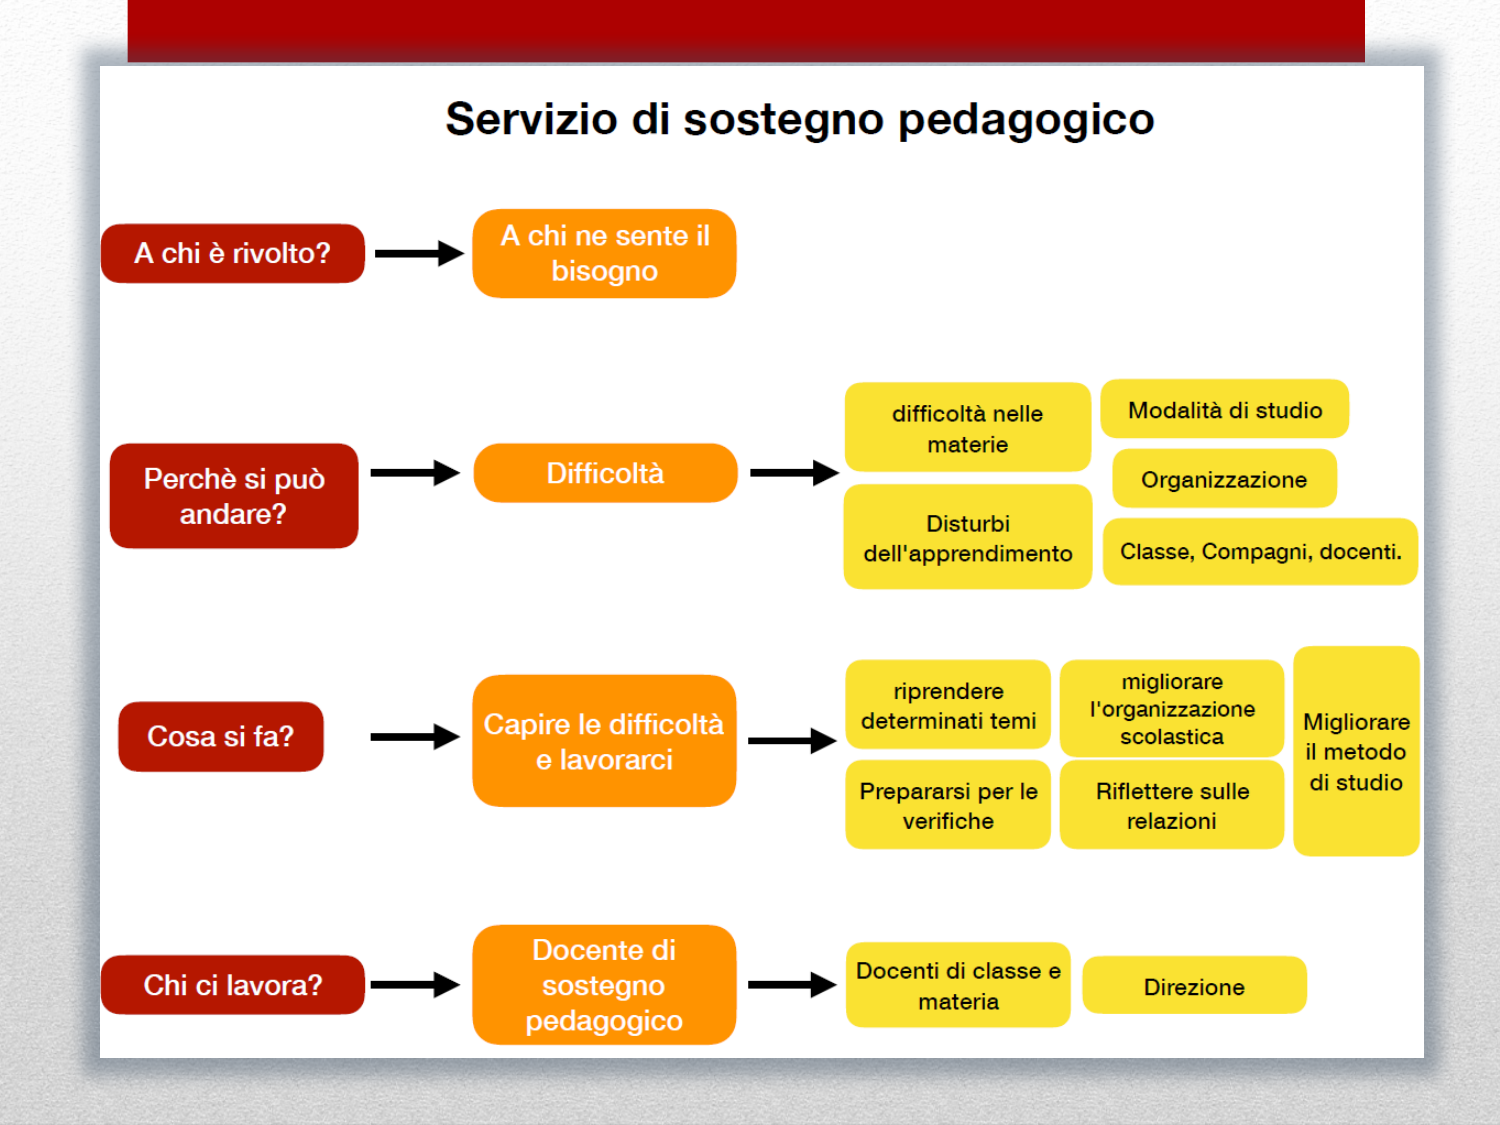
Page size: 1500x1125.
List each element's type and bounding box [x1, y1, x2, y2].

picture [99, 65, 1424, 1059]
